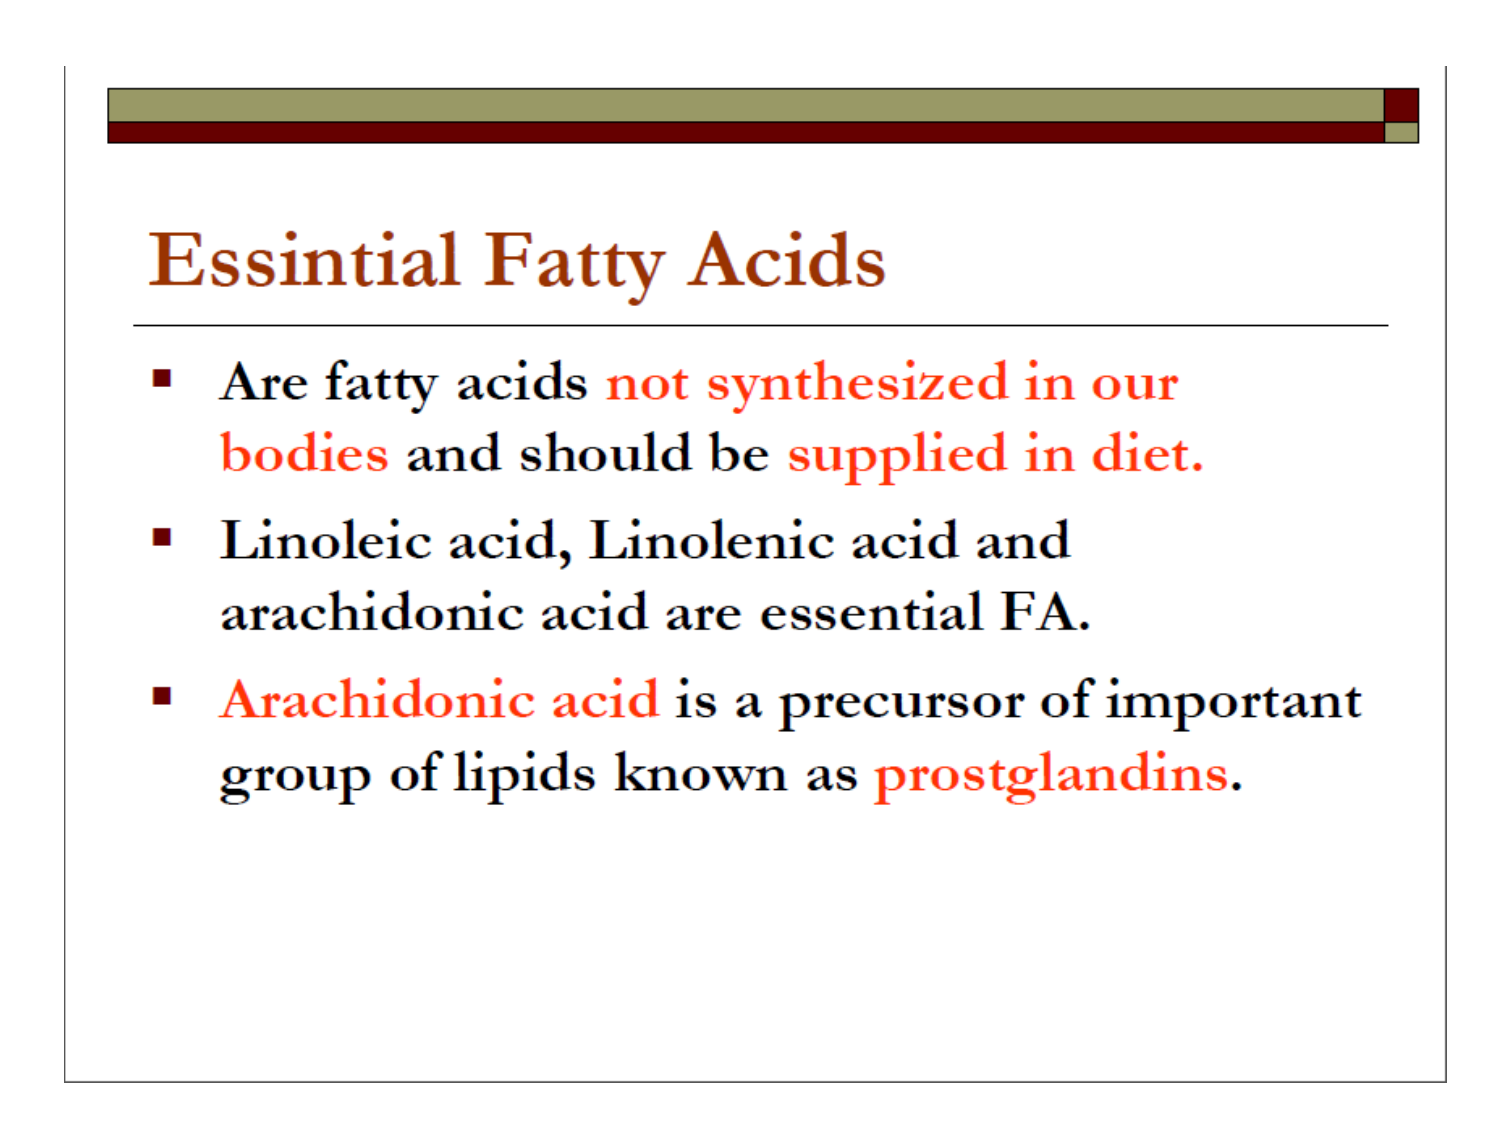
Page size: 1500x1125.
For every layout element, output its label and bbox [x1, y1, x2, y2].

list [64, 66, 1448, 1083]
